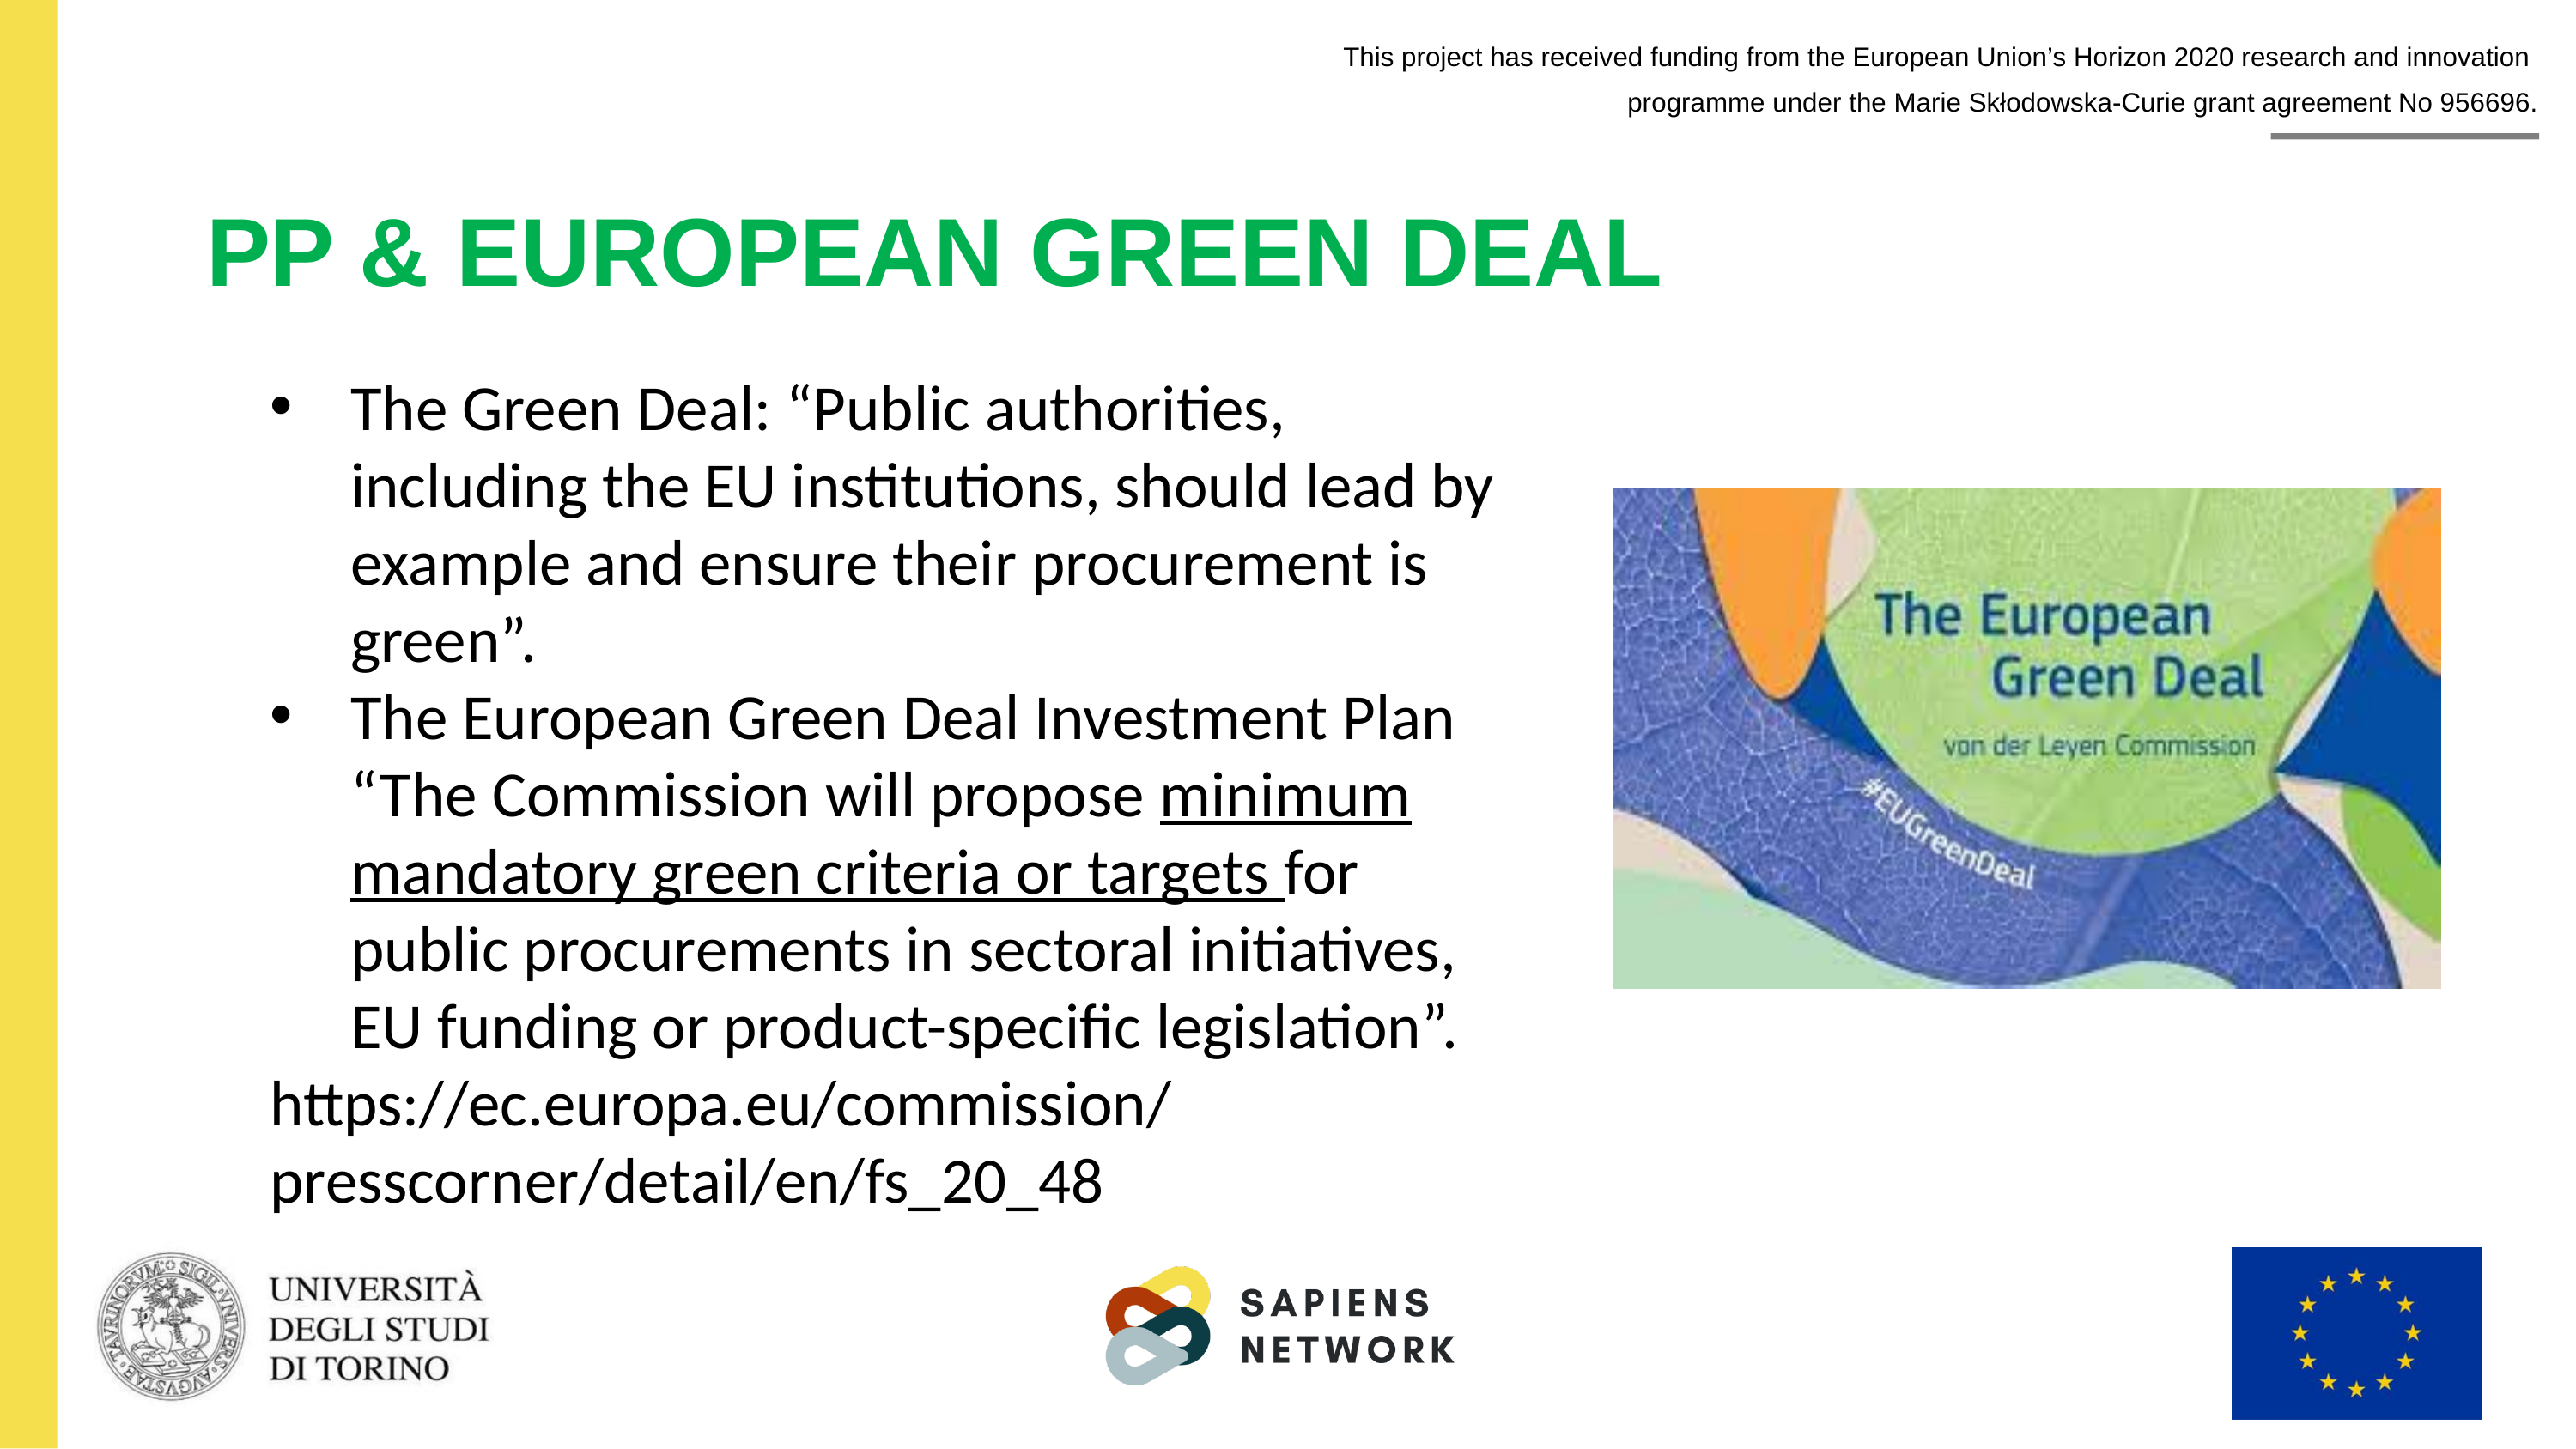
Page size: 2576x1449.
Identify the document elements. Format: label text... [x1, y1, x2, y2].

text_box PP & EUROPEAN GREEN DEAL [192, 183, 2190, 312]
text_box The Green Deal: “Public authorities, including the EU institutions, should lead by example and ensure their procurement is green”. The European Green Deal Investment Plan “The Commission will propose minimum mandatory green criteria or targets for public procurements in sectoral initiatives, EU funding or product-specific legislation”. https://ec.europa.eu/commission/presscorner/detail/en/fs_20_48 [257, 359, 1513, 1222]
picture [1088, 1226, 1488, 1427]
picture [94, 1233, 494, 1419]
picture [2231, 1246, 2482, 1420]
picture [1612, 488, 2441, 989]
text_box [2270, 133, 2540, 140]
text_box This project has received funding from the European Union’s Horizon 2020 research and innovation programme under the Marie Skłodowska-Curie grant agreement No 956696. [938, 27, 2540, 118]
text_box [0, 0, 58, 1449]
